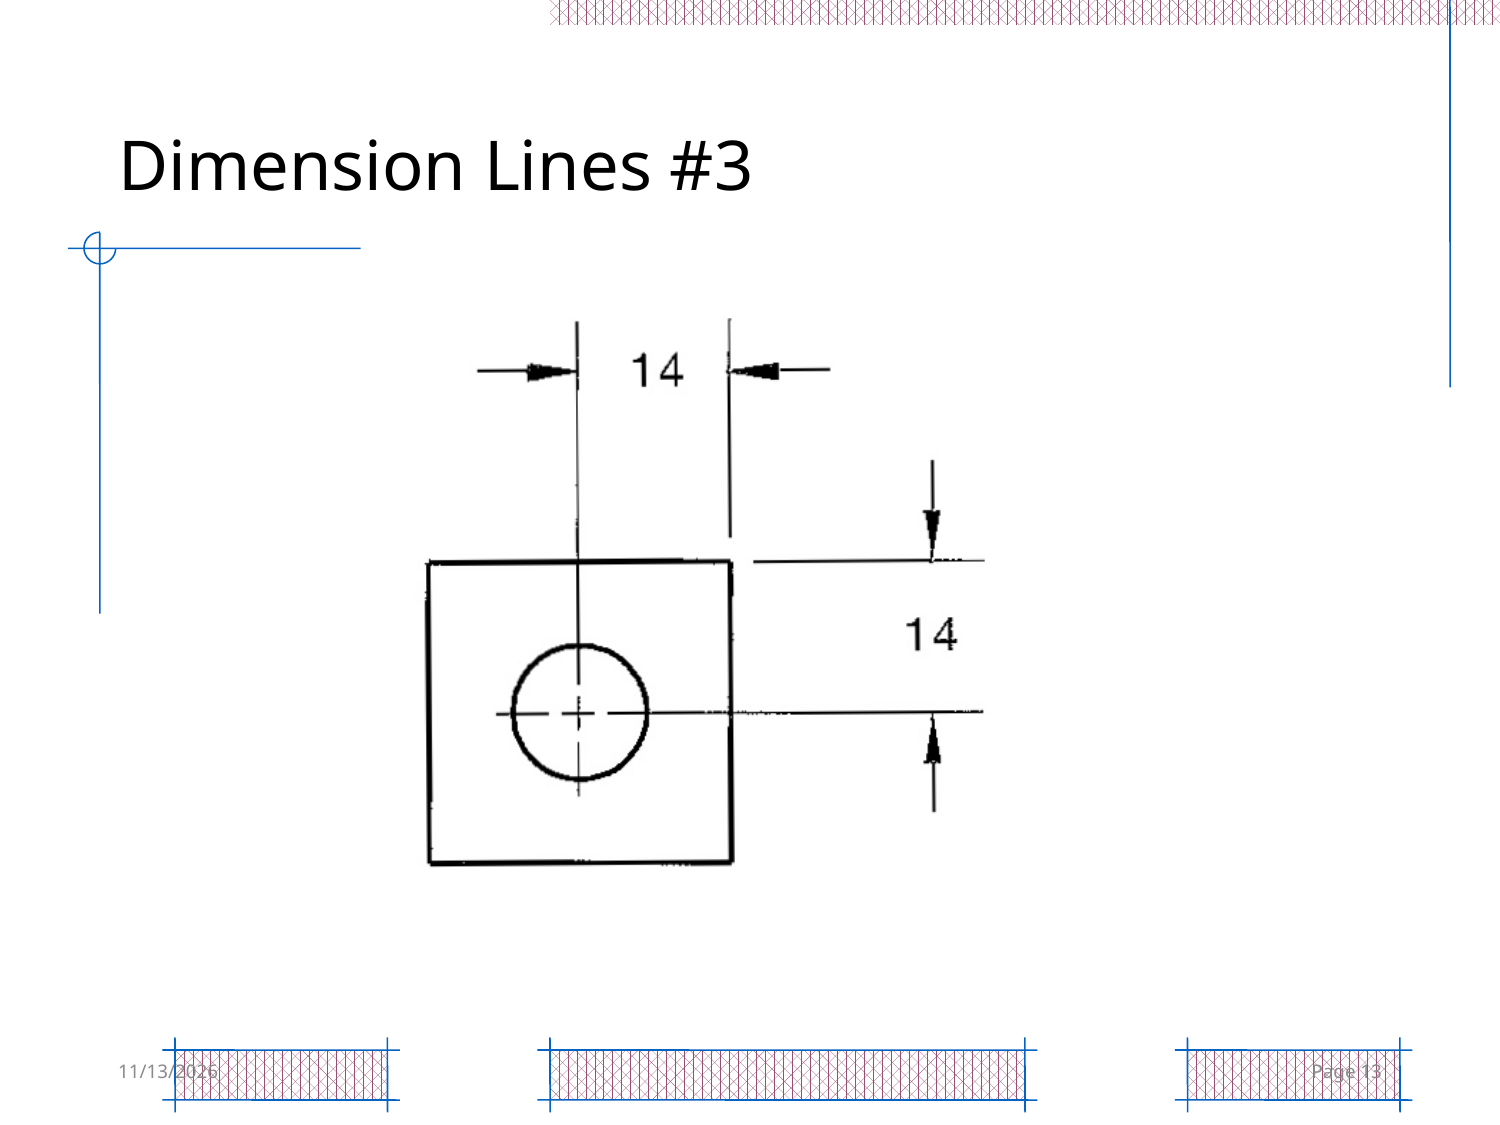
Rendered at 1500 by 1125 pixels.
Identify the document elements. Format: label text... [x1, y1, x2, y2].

title Dimension Lines #3 [103, 59, 1397, 278]
slide_number Page 13 [1059, 1042, 1397, 1103]
picture [374, 287, 1025, 888]
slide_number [103, 1042, 441, 1103]
